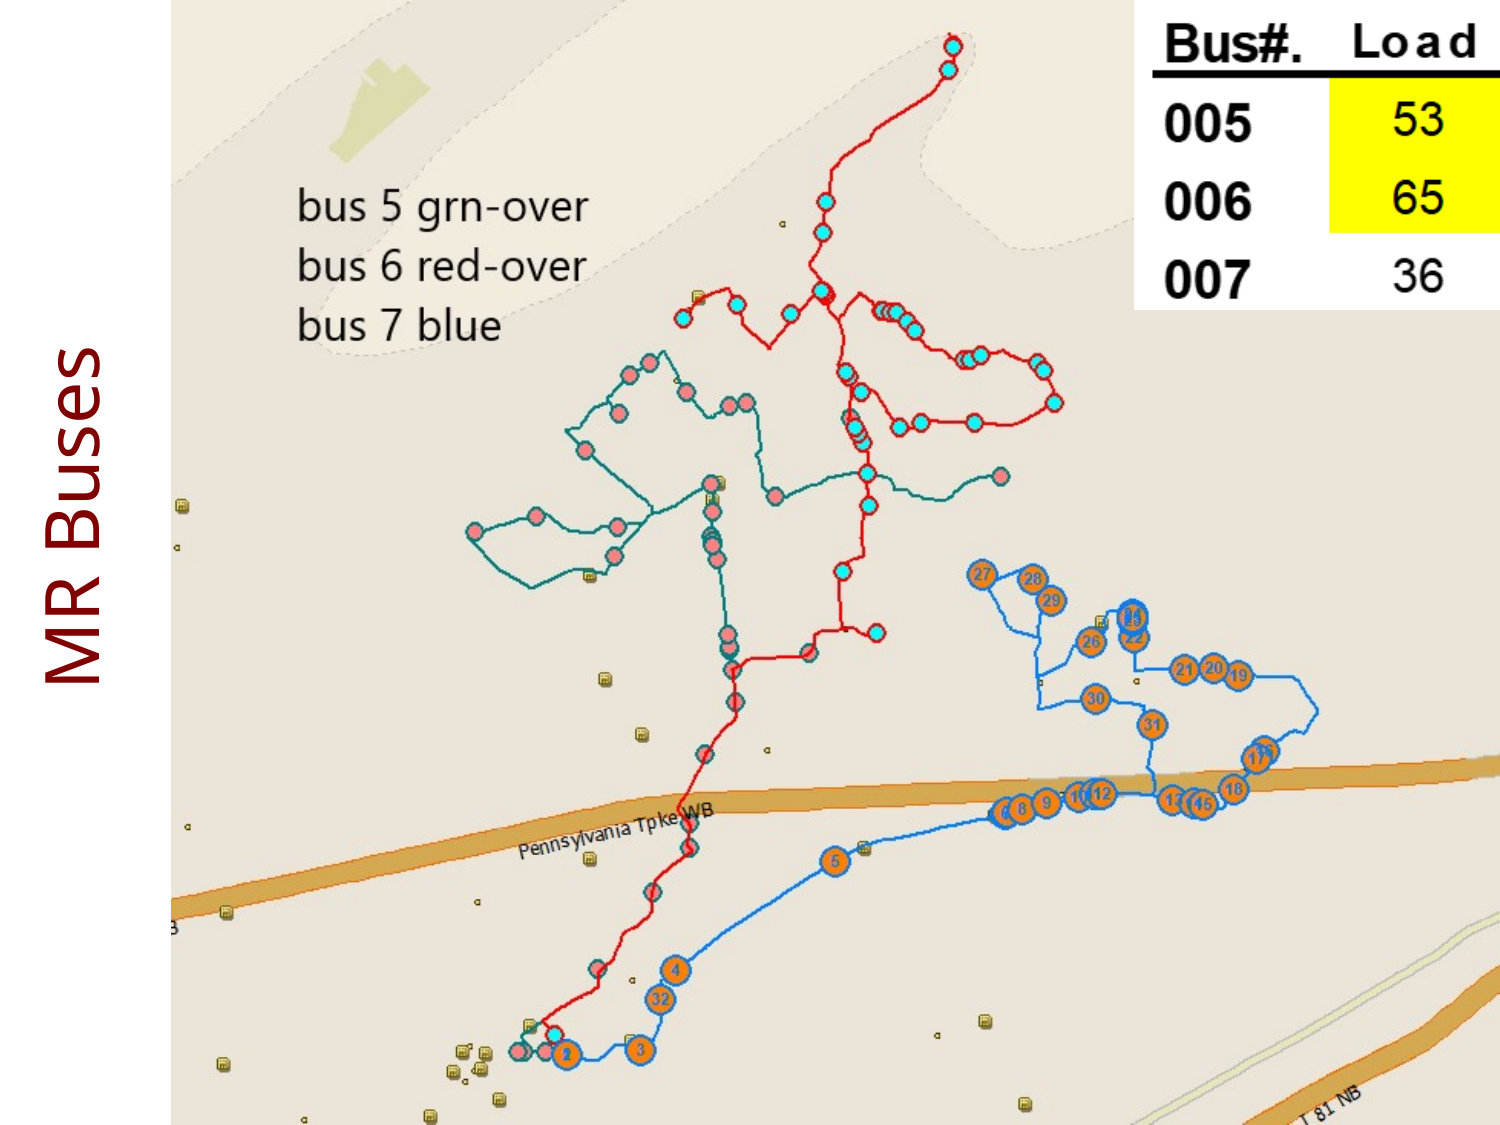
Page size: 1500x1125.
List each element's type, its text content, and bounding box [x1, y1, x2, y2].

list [171, 0, 1500, 1125]
picture [1134, 0, 1500, 310]
text_box MR Buses [0, 290, 152, 706]
